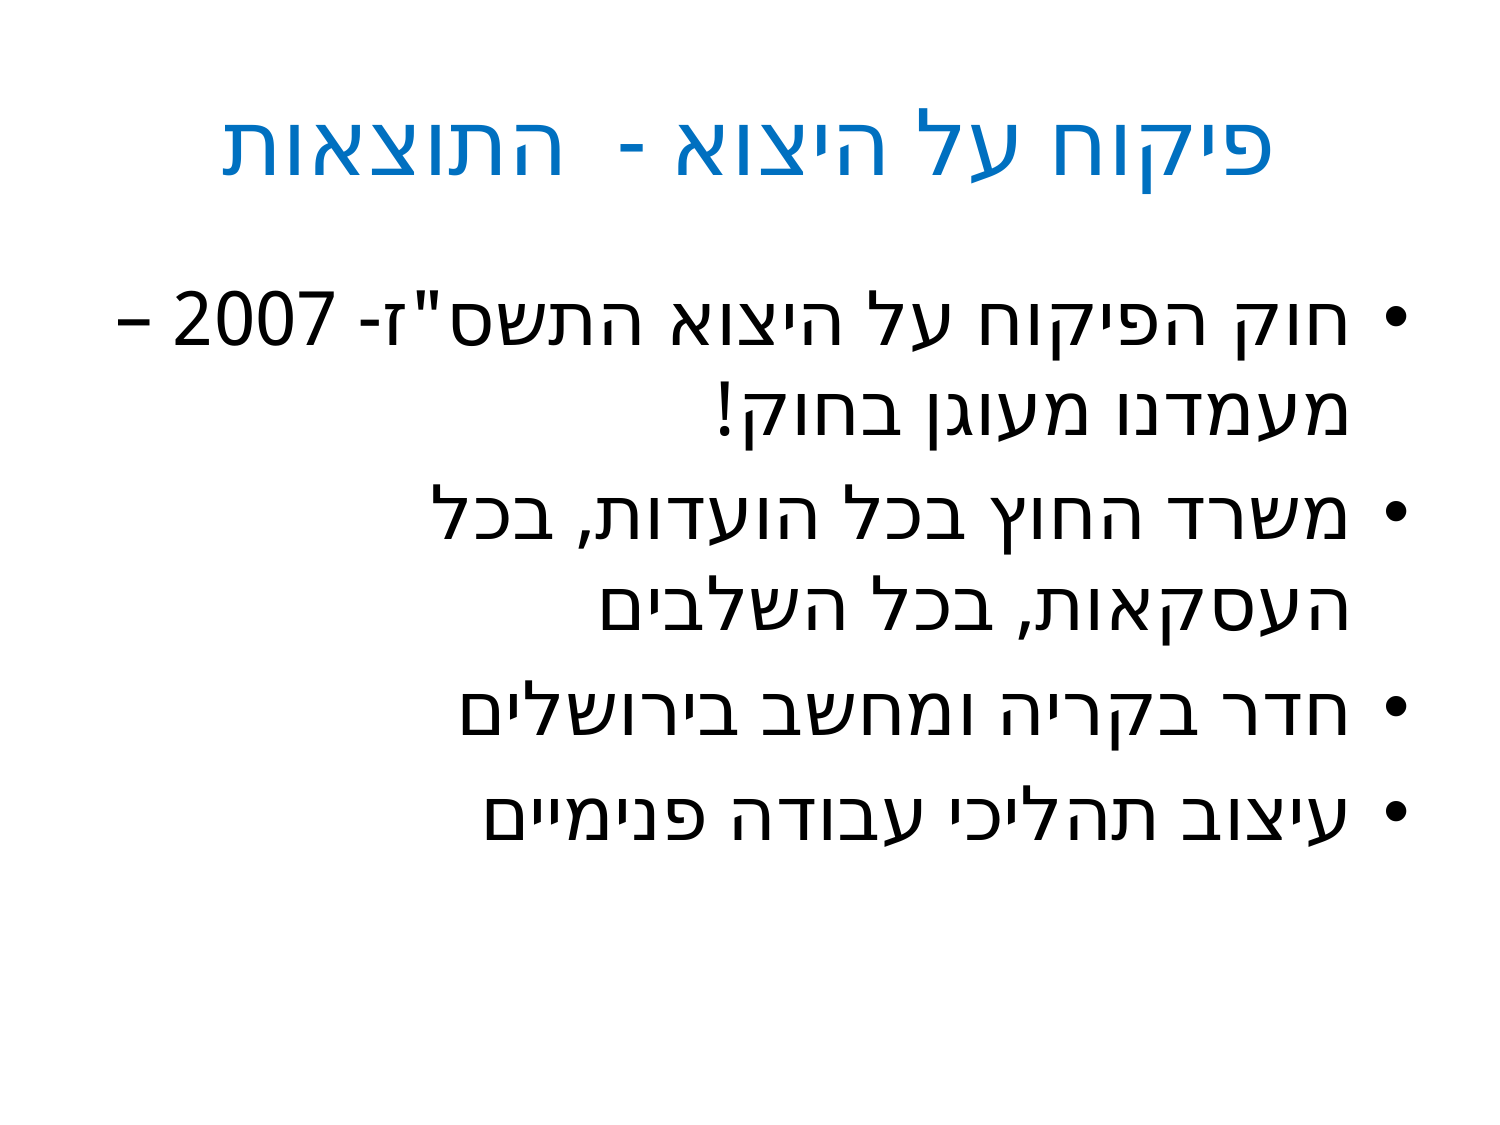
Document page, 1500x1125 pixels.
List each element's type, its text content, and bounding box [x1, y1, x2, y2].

list חוק הפיקוח על היצוא התשס"ז- 2007 – מעמדנו מעוגן בחוק! משרד החוץ בכל הועדות, בכל העסקאות, בכל השלבים חדר בקריה ומחשב בירושלים עיצוב תהליכי עבודה פנימיים [75, 262, 1425, 1005]
title פיקוח על היצוא - התוצאות [75, 45, 1425, 233]
